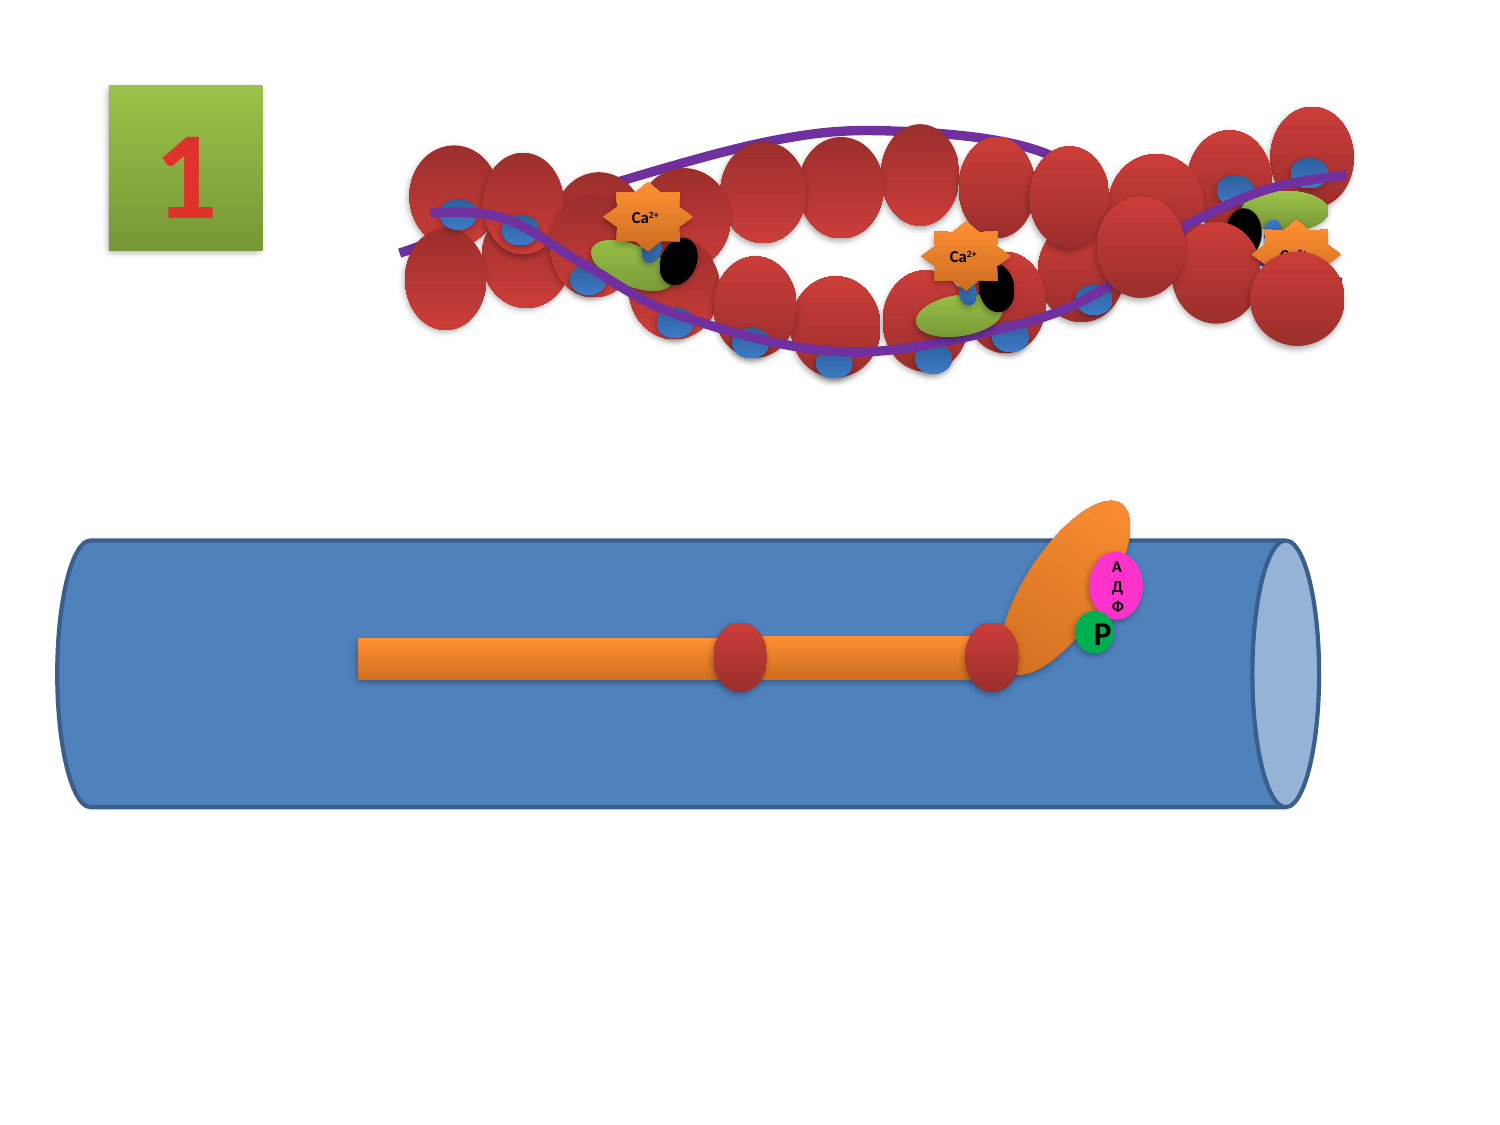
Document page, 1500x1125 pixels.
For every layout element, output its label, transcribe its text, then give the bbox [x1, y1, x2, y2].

text_box [882, 124, 959, 180]
text_box [959, 136, 1032, 180]
text_box [771, 129, 897, 158]
text_box [1114, 154, 1200, 206]
text_box [653, 168, 714, 180]
text_box [399, 249, 408, 254]
text_box АДФ [1089, 551, 1143, 620]
text_box [815, 362, 853, 379]
text_box [1119, 196, 1183, 298]
text_box [487, 152, 559, 180]
text_box [1218, 174, 1252, 183]
text_box [405, 235, 425, 323]
text_box [1175, 265, 1256, 324]
text_box [1031, 146, 1107, 180]
text_box [1250, 265, 1345, 346]
text_box [1270, 106, 1354, 184]
text_box [1189, 130, 1272, 183]
text_box [803, 136, 884, 180]
text_box [765, 636, 966, 680]
text_box [900, 362, 911, 369]
text_box [625, 147, 738, 180]
text_box [915, 362, 952, 374]
text_box [409, 145, 491, 233]
text_box [965, 622, 1019, 693]
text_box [430, 181, 1115, 354]
text_box [358, 638, 713, 680]
text_box [1020, 144, 1046, 163]
text_box Р [1074, 610, 1115, 654]
text_box [721, 141, 805, 180]
text_box [1255, 543, 1317, 804]
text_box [1178, 185, 1350, 258]
text_box [947, 133, 983, 155]
text_box [713, 622, 768, 693]
text_box [857, 362, 869, 372]
text_box [1290, 157, 1328, 178]
text_box 1 [108, 85, 263, 251]
text_box [575, 172, 623, 180]
text_box [55, 538, 1322, 810]
text_box [1004, 500, 1130, 675]
text_box [803, 362, 811, 370]
